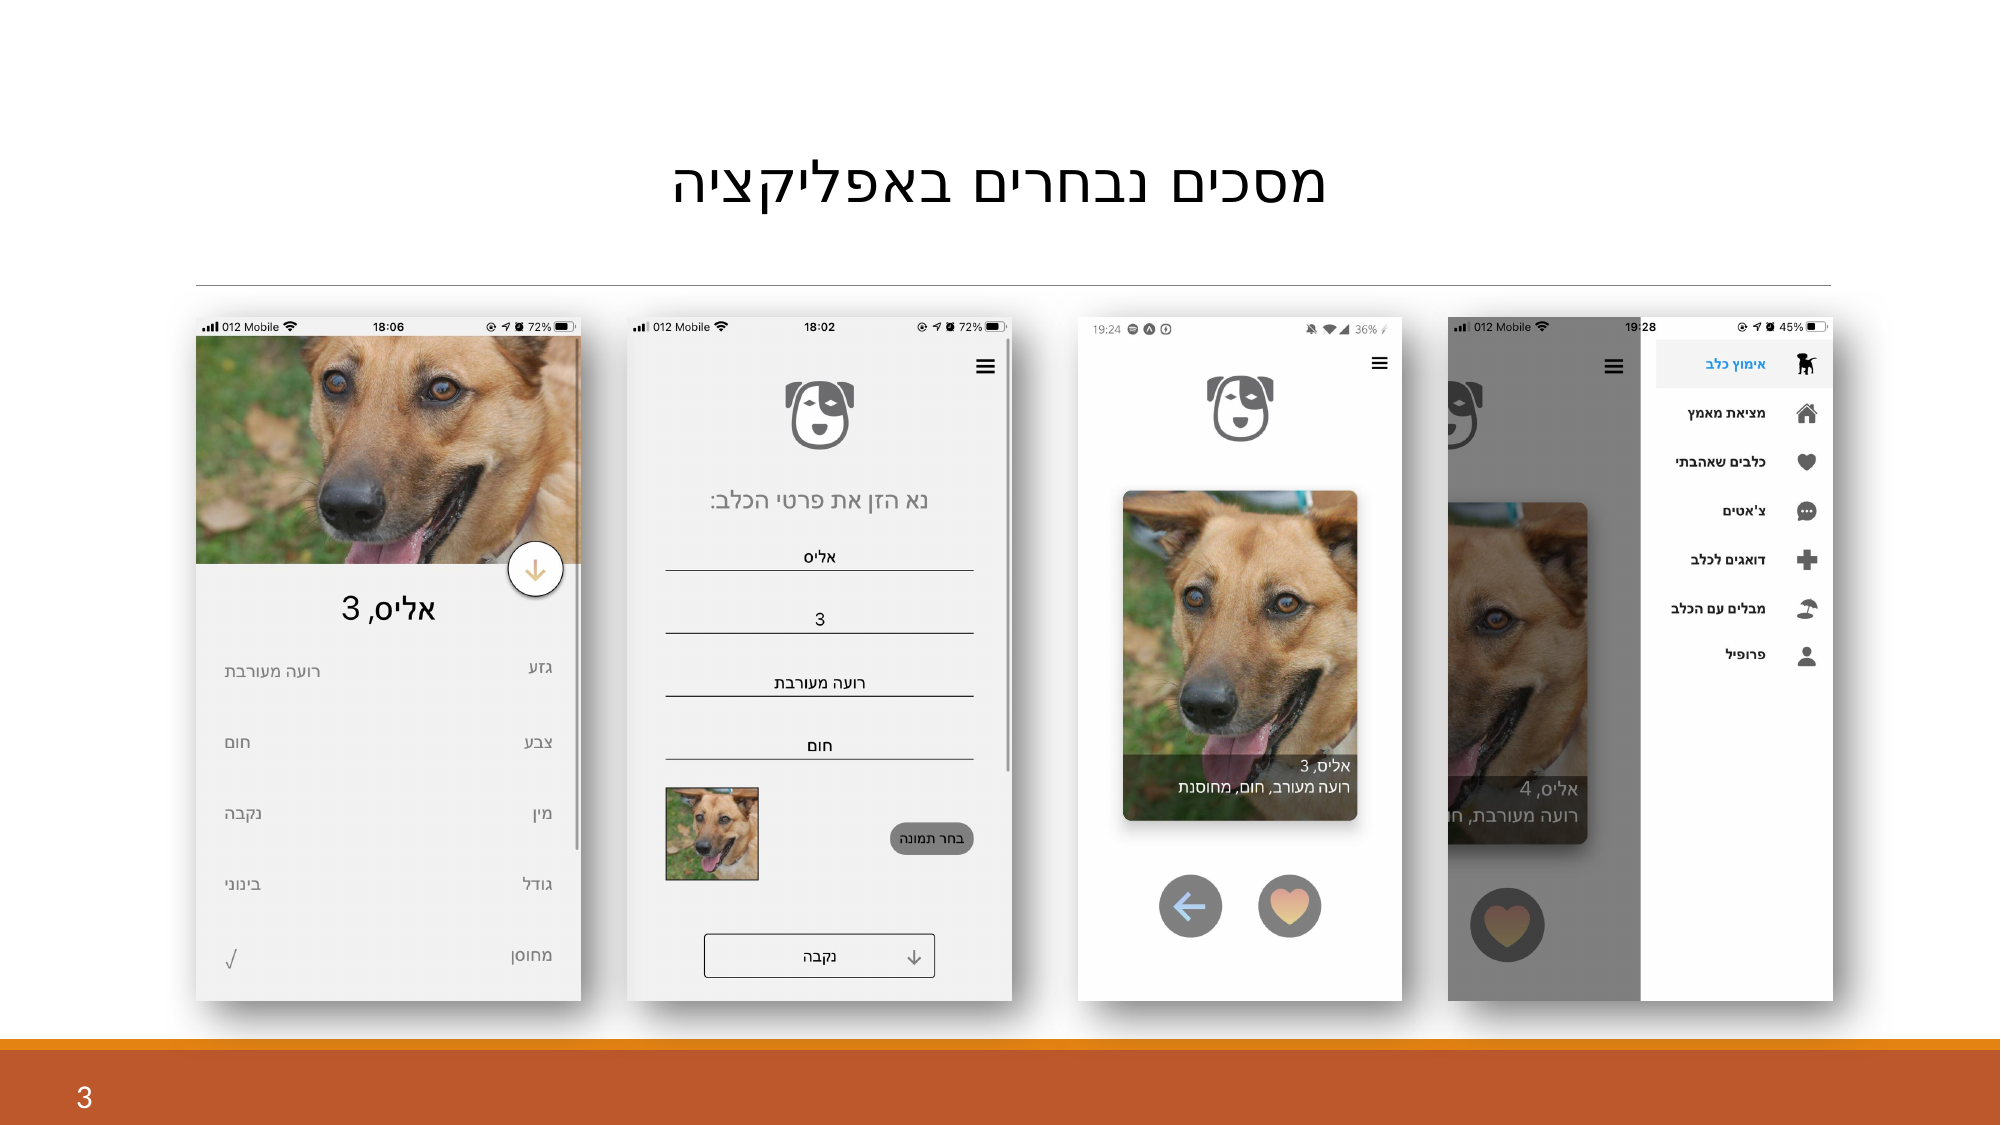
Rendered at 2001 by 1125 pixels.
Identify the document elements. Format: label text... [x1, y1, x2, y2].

picture [626, 317, 1012, 1001]
picture [1078, 317, 1403, 1001]
picture [1447, 317, 1833, 1001]
picture [195, 317, 581, 1001]
text_box מסכים נבחרים באפליקציה [572, 136, 1428, 222]
slide_number 3 [0, 1065, 108, 1125]
